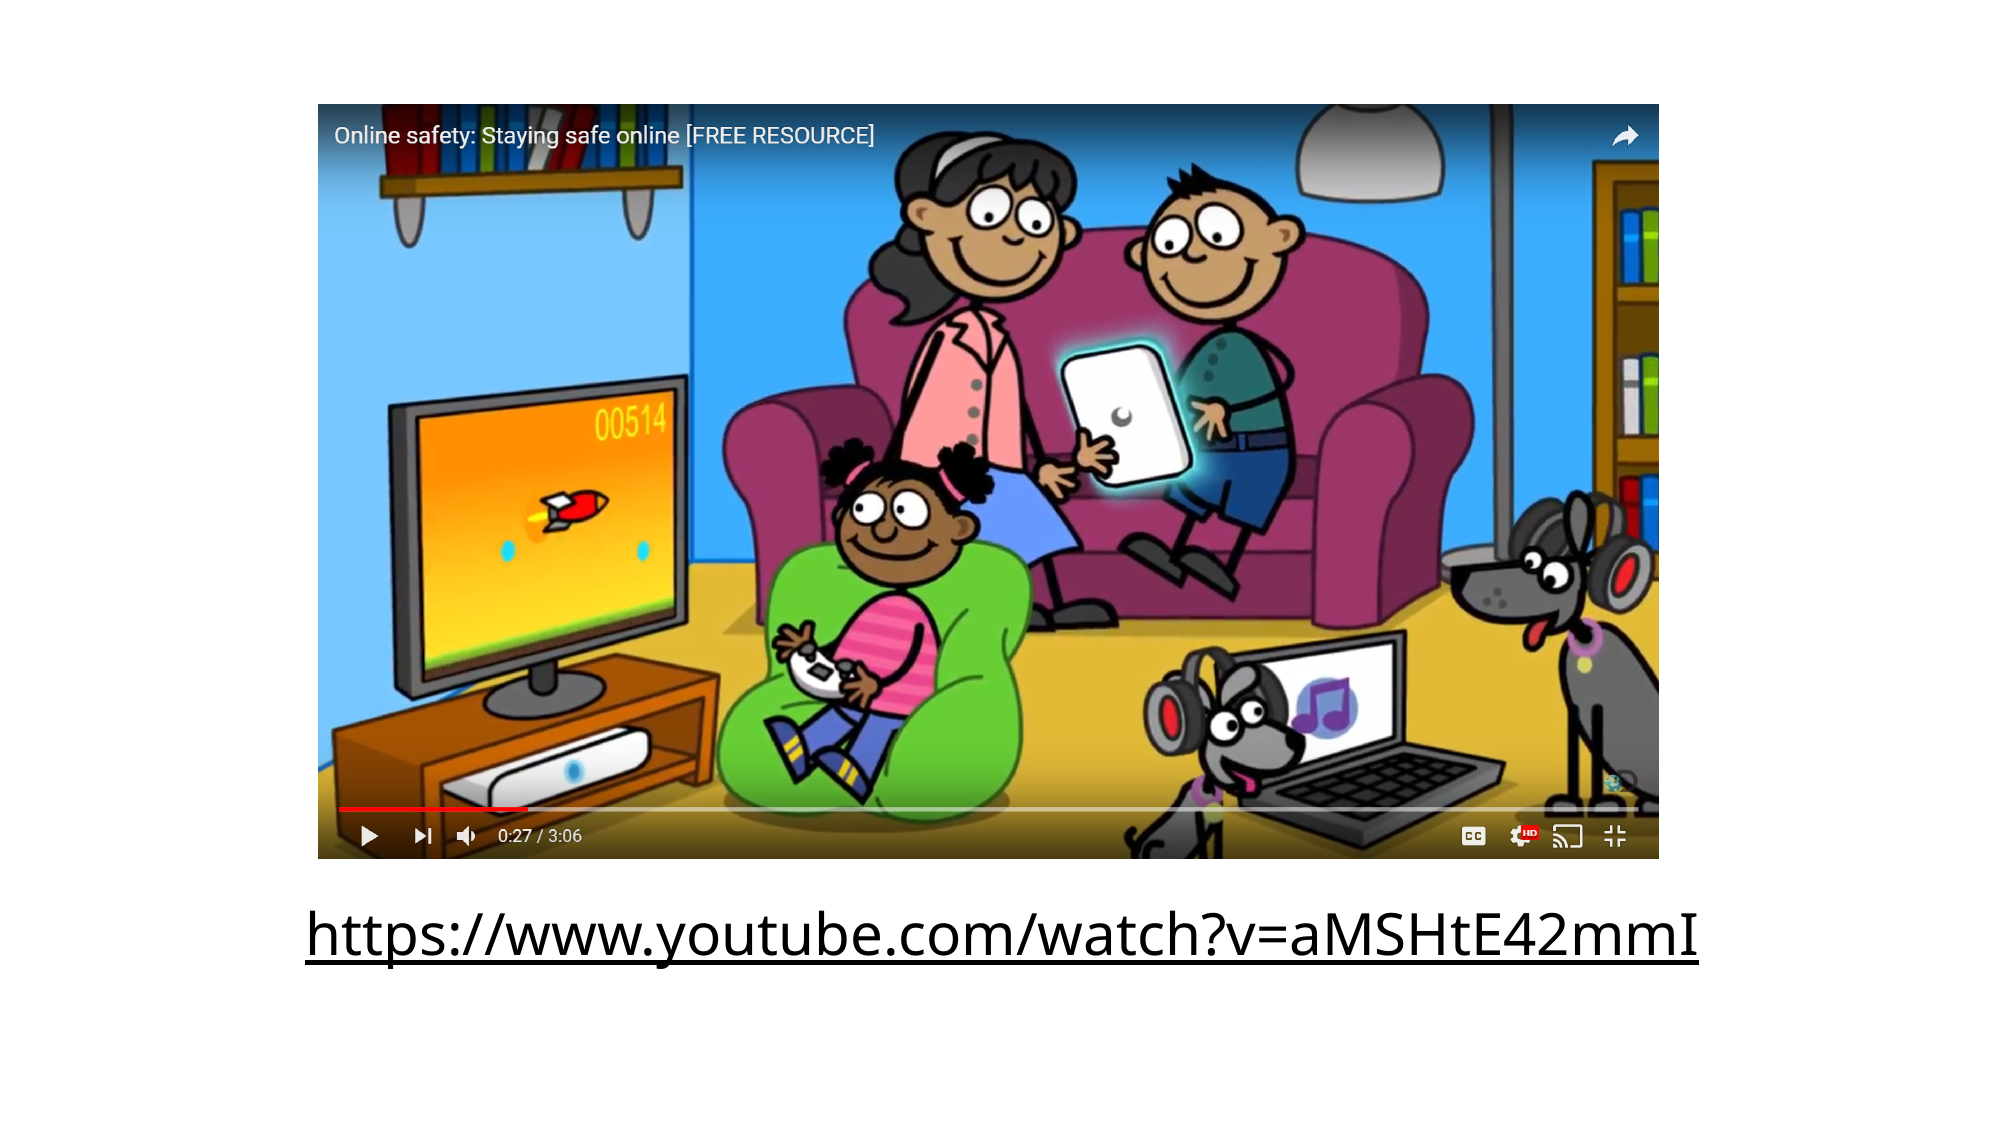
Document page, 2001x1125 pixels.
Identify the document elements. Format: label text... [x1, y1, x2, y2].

picture [318, 104, 1659, 859]
title https://www.youtube.com/watch?v=aMSHtE42mmI [259, 586, 1760, 978]
